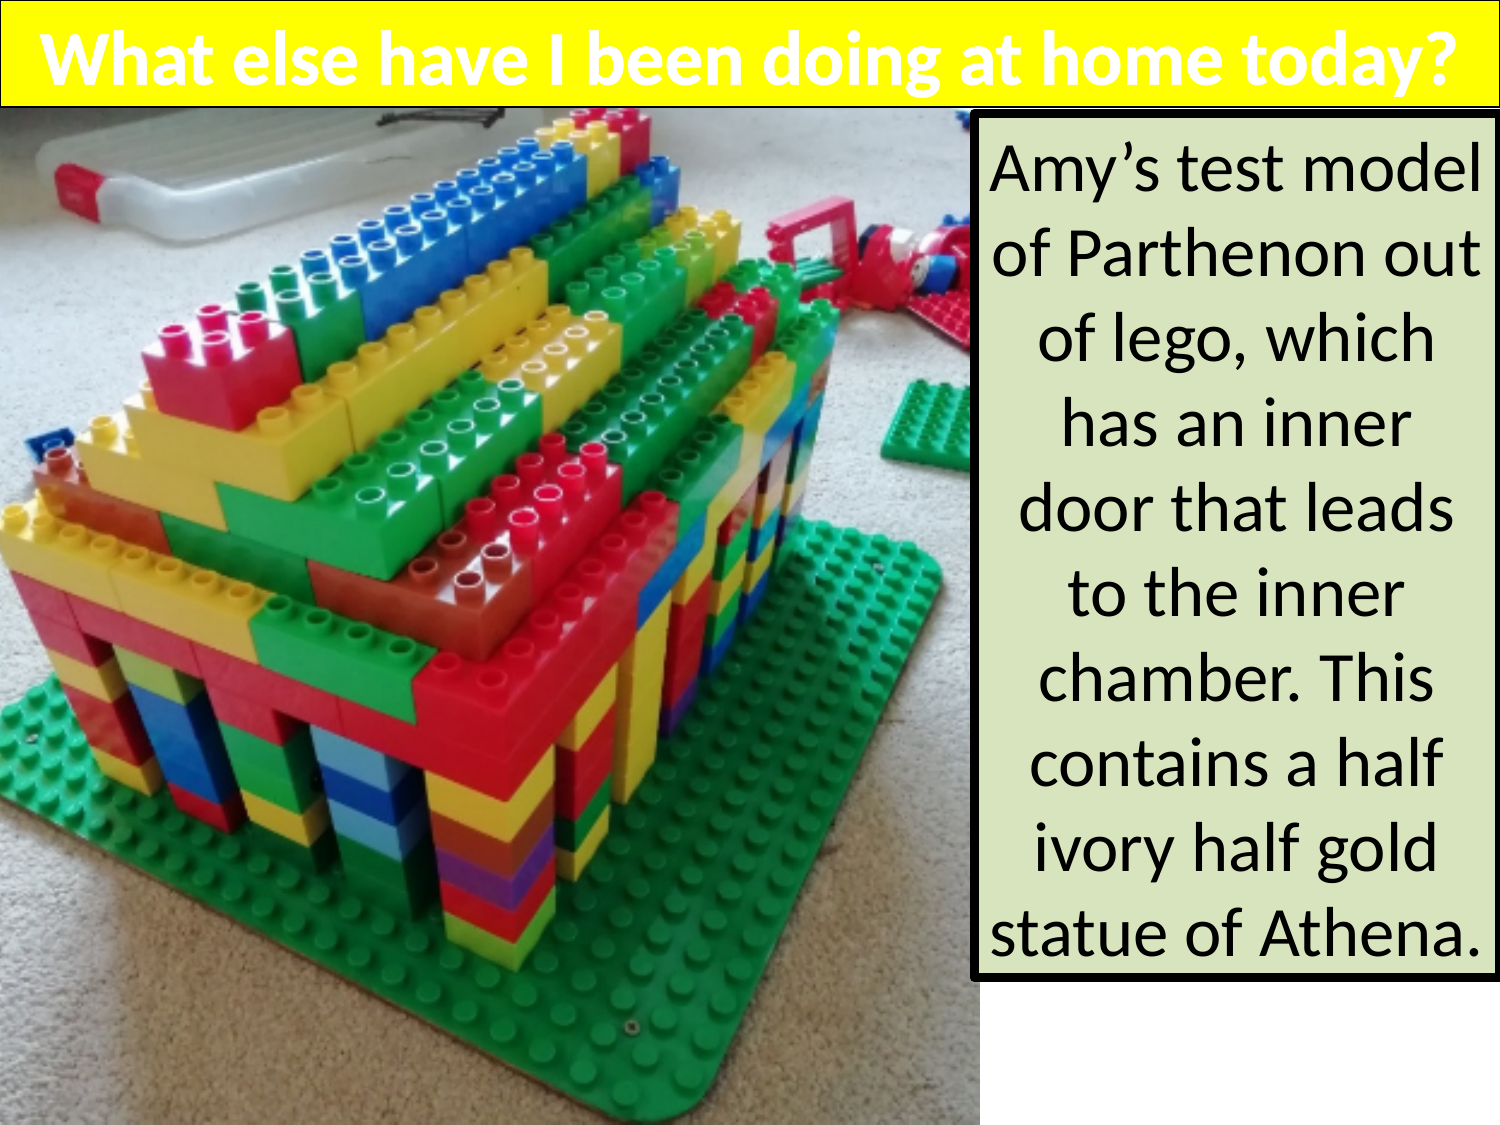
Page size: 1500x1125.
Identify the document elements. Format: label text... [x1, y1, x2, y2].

text_box What else have I been doing at home today? [0, 0, 1500, 108]
picture [0, 77, 980, 1125]
text_box Amy’s test model of Parthenon out of lego, which has an inner door that leads to the inner chamber. This contains a half ivory half gold statue of Athena. [984, 113, 1500, 978]
